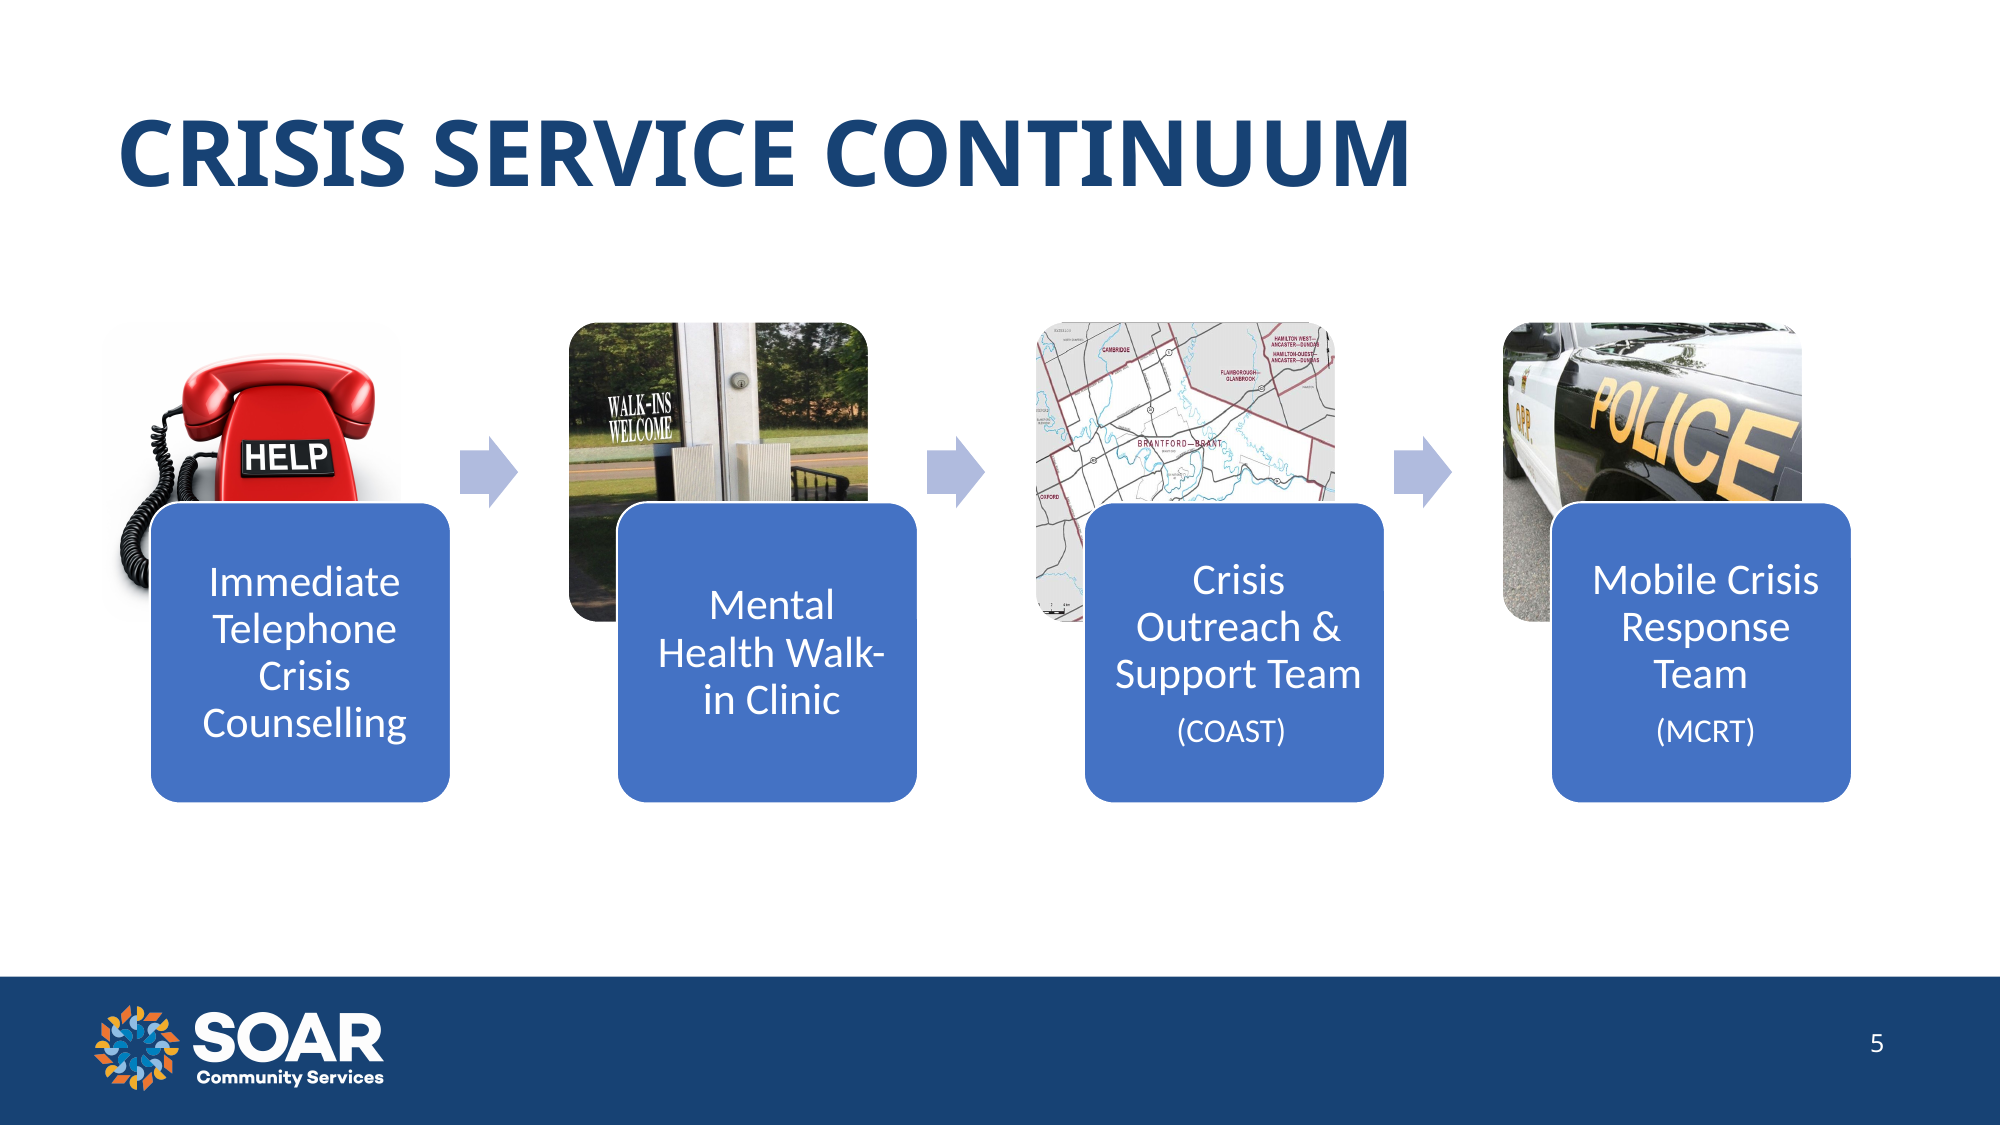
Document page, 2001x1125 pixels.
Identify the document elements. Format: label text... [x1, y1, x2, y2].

slide_number 5 [1829, 1014, 1900, 1075]
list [100, 243, 1853, 882]
picture [94, 1005, 384, 1091]
title CRISIS SERVICE CONTINUUM [101, 59, 1900, 253]
